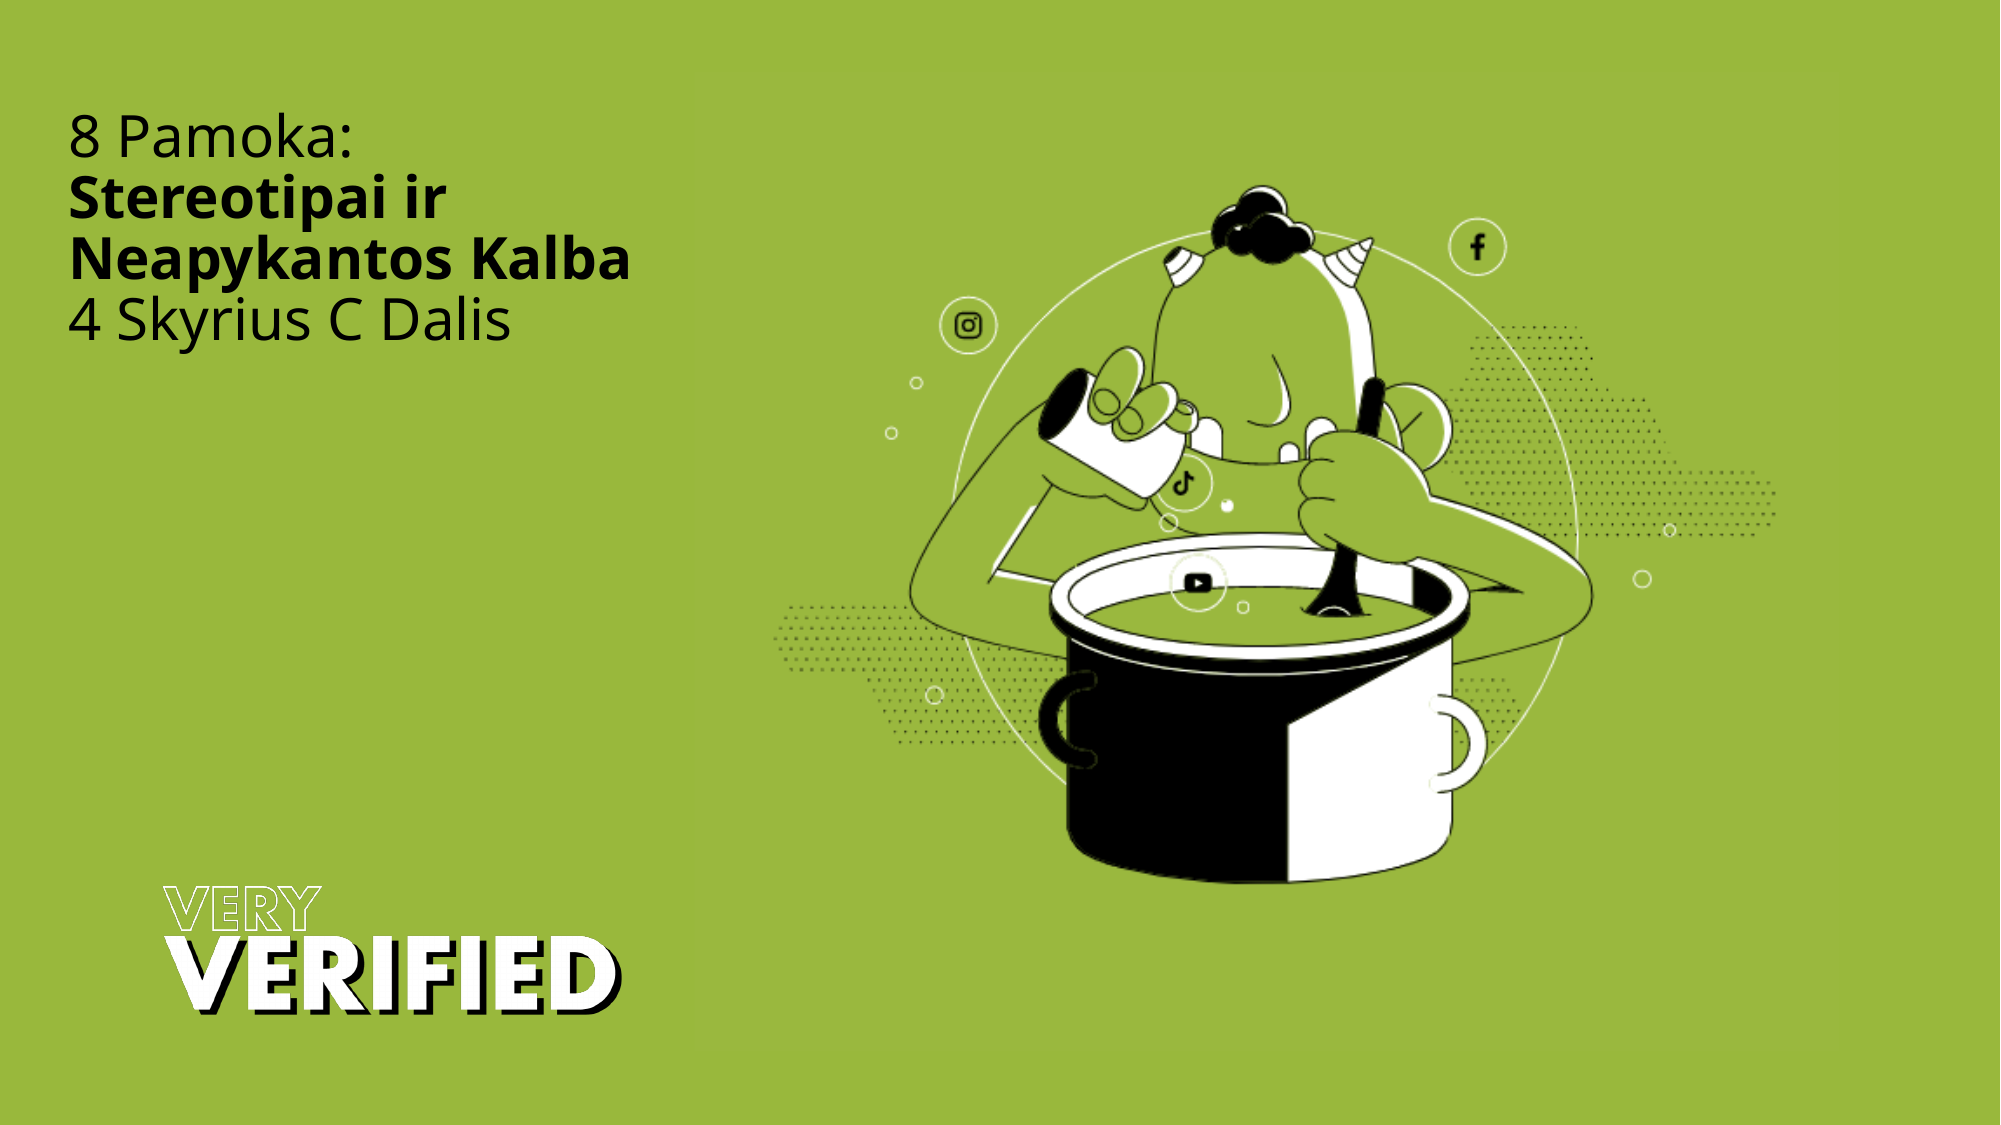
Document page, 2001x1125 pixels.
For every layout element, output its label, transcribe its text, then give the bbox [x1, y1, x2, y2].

picture [694, 72, 1840, 1051]
title 8 Pamoka: Stereotipai ir Neapykantos Kalba 4 Skyrius C Dalis [53, 113, 669, 347]
picture [105, 850, 655, 1050]
